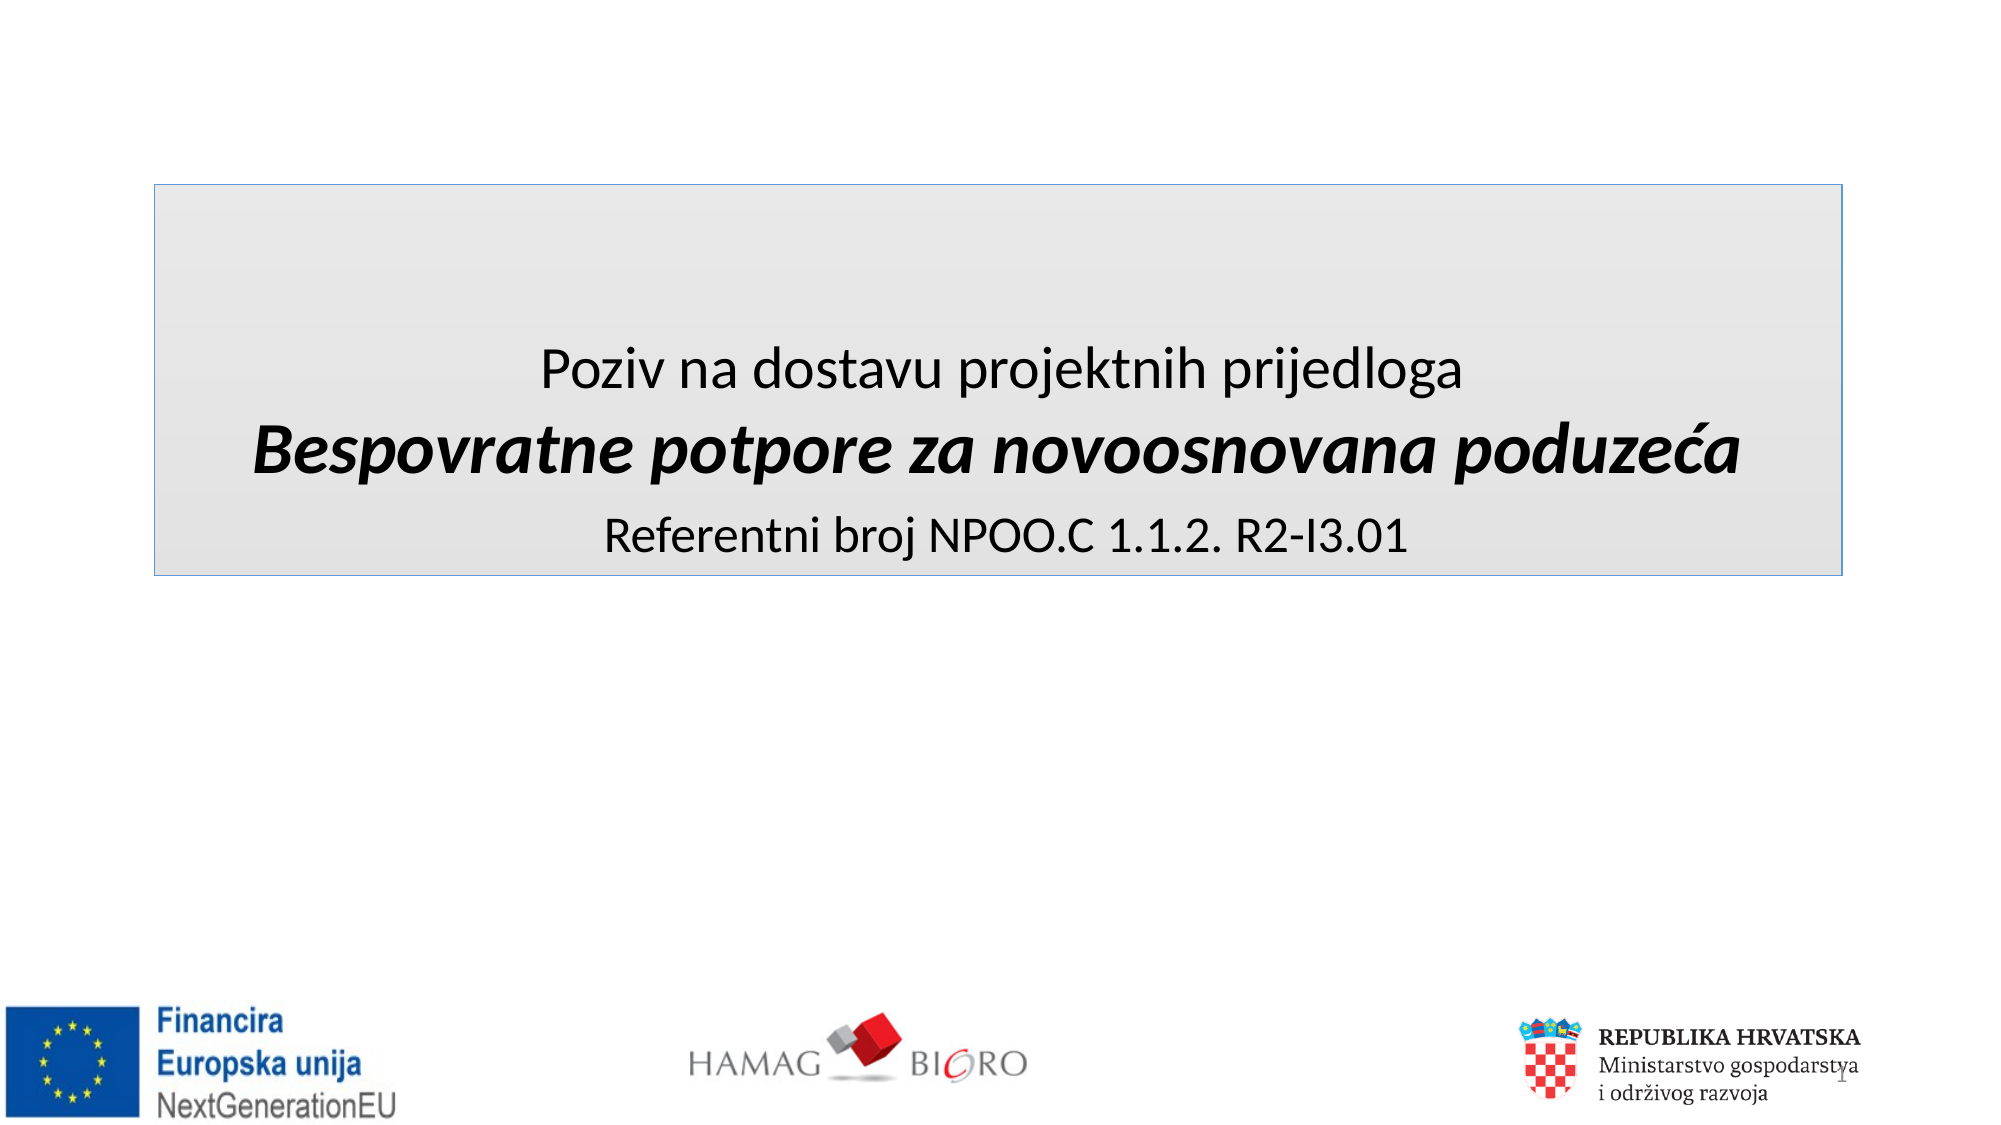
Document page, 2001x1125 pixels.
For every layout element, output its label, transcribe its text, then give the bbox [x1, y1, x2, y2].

picture [0, 1000, 420, 1125]
picture [689, 1009, 1041, 1088]
title Poziv na dostavu projektnih prijedloga Bespovratne potpore za novoosnovana poduzeća Referentni broj NPOO.C 1.1.2. R2-I3.01 [154, 184, 1843, 576]
slide_number 1 [1412, 1042, 1863, 1103]
